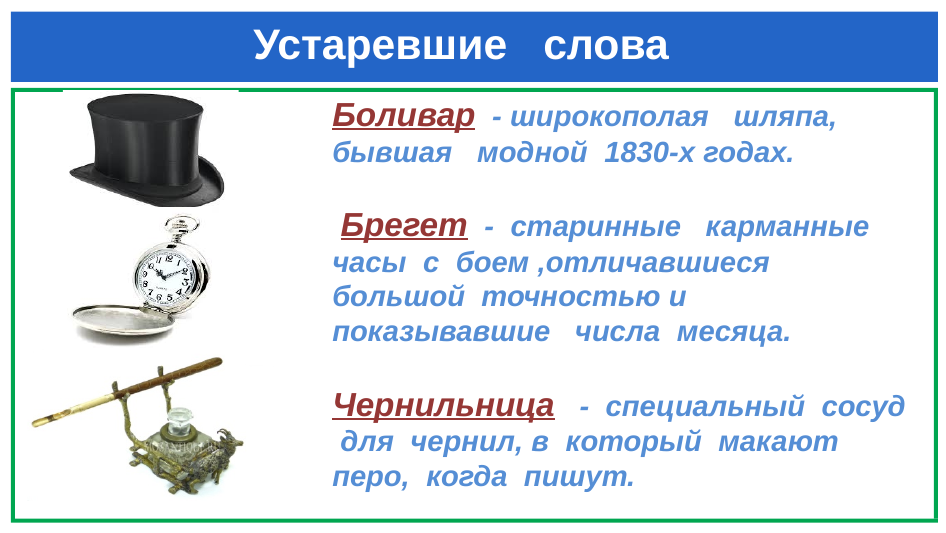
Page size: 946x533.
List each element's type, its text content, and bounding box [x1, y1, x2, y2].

list Боливар - широкополая шляпа, бывшая модной 1830-х годах. Брегет - старинные карманные часы с боем ,отличавшиеся большой точностью и показывавшие числа месяца. Чернильница - специальный сосуд для чернил, в который макают перо, когда пишут. [332, 93, 911, 533]
title Устаревшие слова [49, 16, 897, 69]
picture [27, 90, 274, 501]
